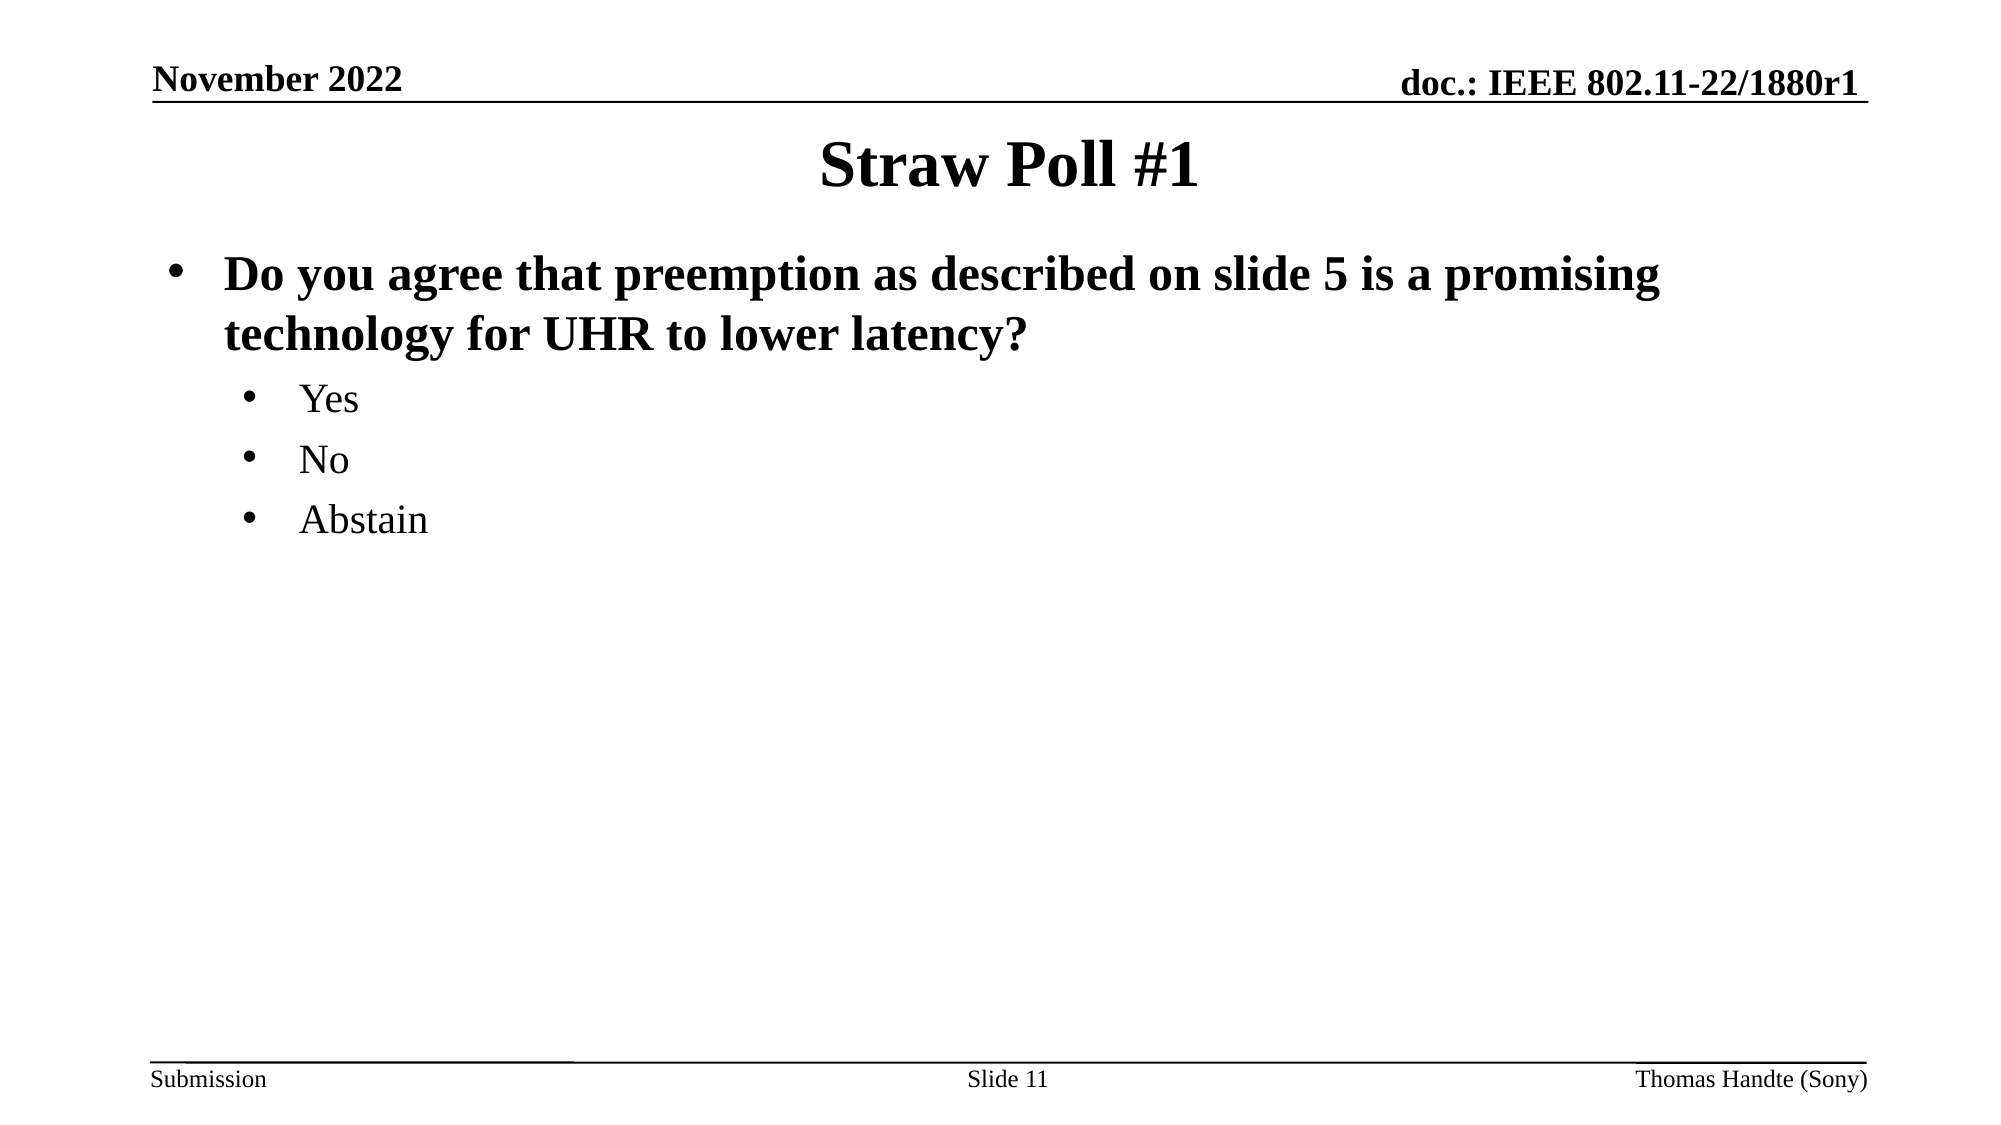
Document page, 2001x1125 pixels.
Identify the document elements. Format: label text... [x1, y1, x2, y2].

list Do you agree that preemption as described on slide 5 is a promising technology for UHR to lower latency? Yes No Abstain [152, 232, 1867, 1047]
slide_number Slide 11 [950, 1061, 1067, 1123]
title Straw Poll #1 [152, 112, 1869, 207]
footer Thomas Handte (Sony) [1171, 1061, 1869, 1093]
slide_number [152, 54, 563, 100]
